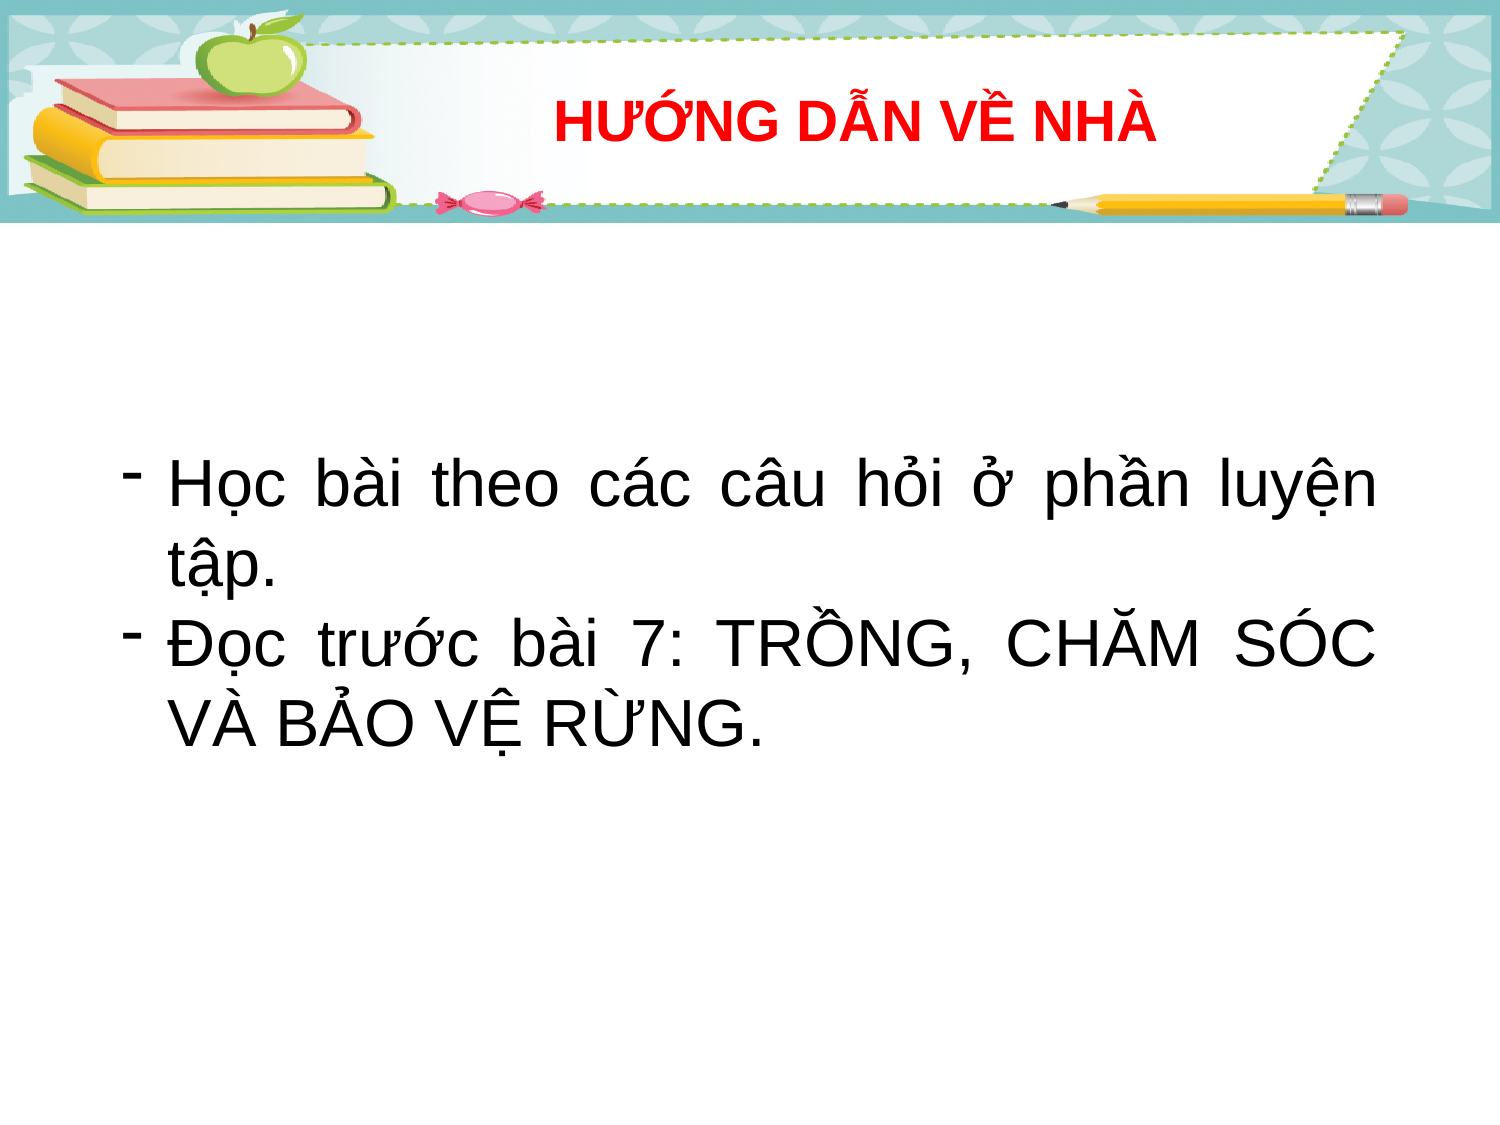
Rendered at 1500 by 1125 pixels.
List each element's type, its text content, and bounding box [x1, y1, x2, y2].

text_box Học bài theo các câu hỏi ở phần luyện tập. Đọc trước bài 7: TRỒNG, CHĂM SÓC VÀ BẢO VỆ RỪNG. [106, 432, 1394, 768]
picture [0, 0, 1500, 224]
